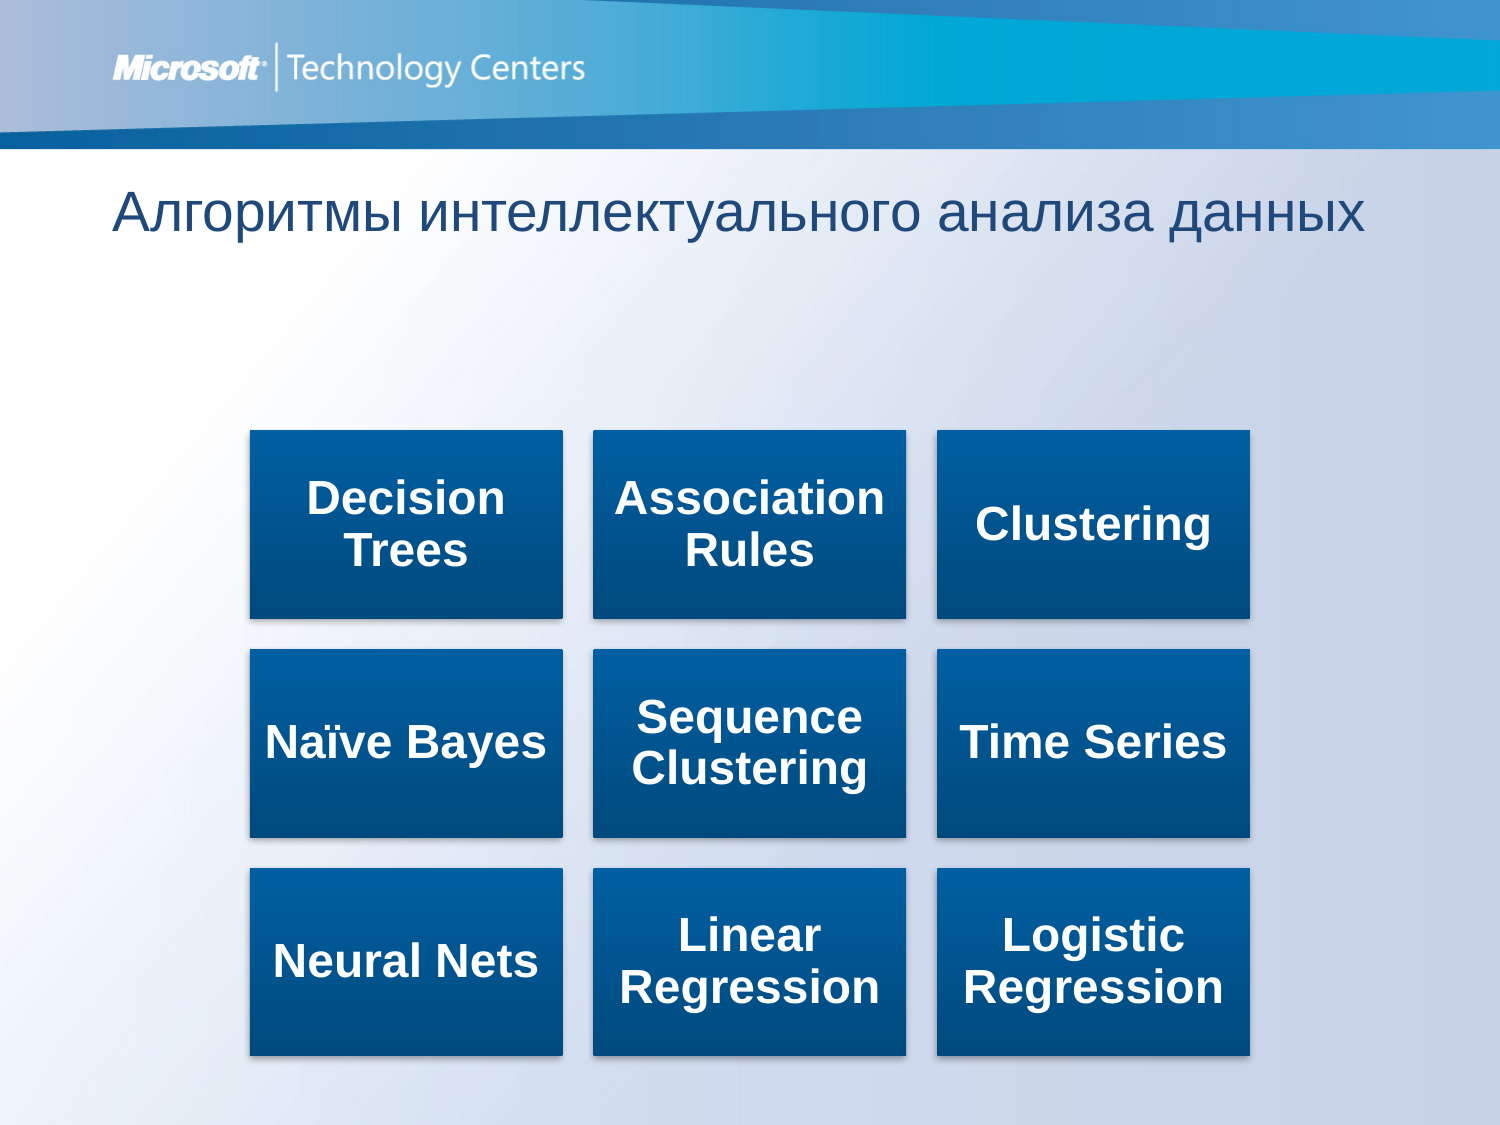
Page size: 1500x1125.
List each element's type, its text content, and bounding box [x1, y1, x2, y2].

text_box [249, 409, 1251, 1078]
picture [0, 0, 1500, 1125]
title Алгоритмы интеллектуального анализа данных [112, 174, 1388, 288]
